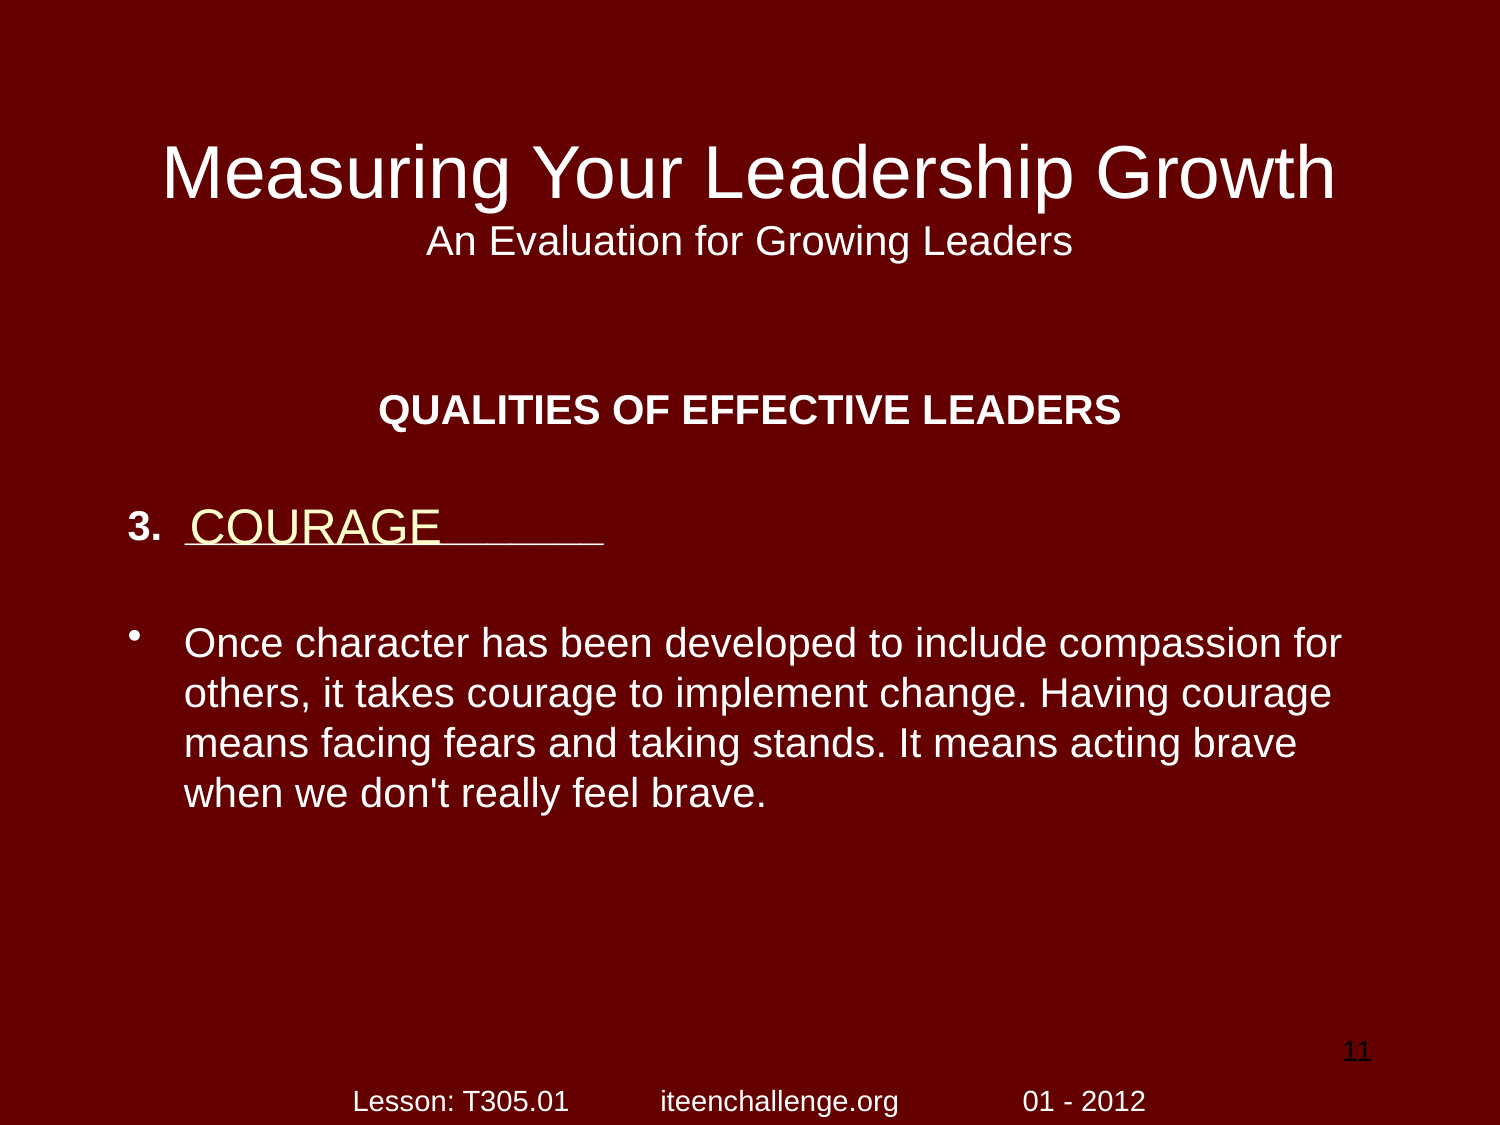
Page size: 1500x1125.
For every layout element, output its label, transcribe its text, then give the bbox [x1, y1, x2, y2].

title Measuring Your Leadership Growth An Evaluation for Growing Leaders [112, 99, 1388, 288]
slide_number 11 [1074, 1024, 1388, 1101]
footer Lesson: T305.01 iteenchallenge.org 01 - 2012 [324, 1074, 1176, 1125]
text_box COURAGE [174, 487, 613, 563]
list QUALITIES OF EFFECTIVE LEADERS 3. __________________ Once character has been developed to include compassion for others, it takes courage to implement change. Having courage means facing fears and taking stands. It means acting brave when we don't really feel brave. [112, 375, 1388, 1000]
